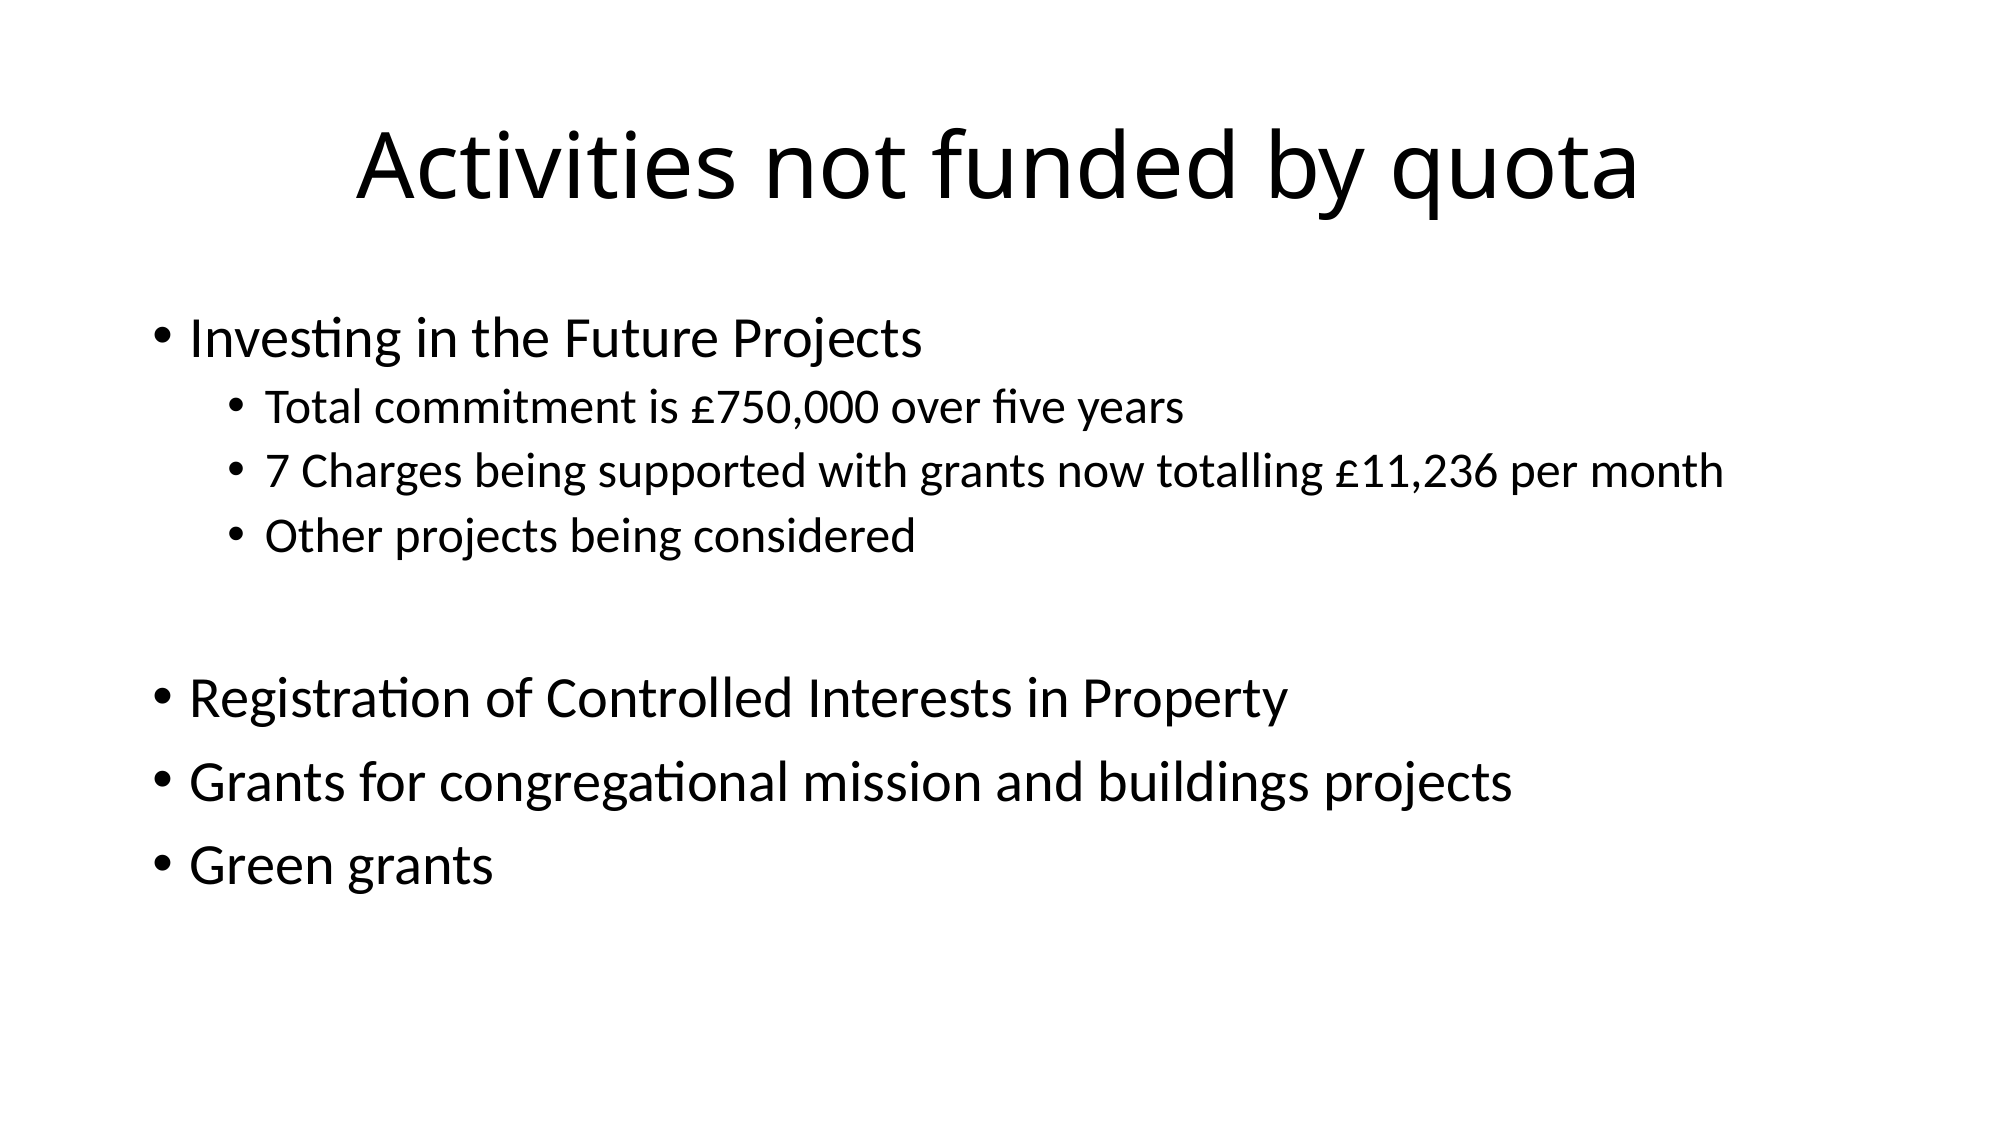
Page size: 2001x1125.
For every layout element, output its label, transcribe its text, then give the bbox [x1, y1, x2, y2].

list Investing in the Future Projects Total commitment is £750,000 over five years 7 Charges being supported with grants now totalling £11,236 per month Other projects being considered Registration of Controlled Interests in Property Grants for congregational mission and buildings projects Green grants [137, 299, 1863, 1014]
title Activities not funded by quota [137, 59, 1863, 278]
